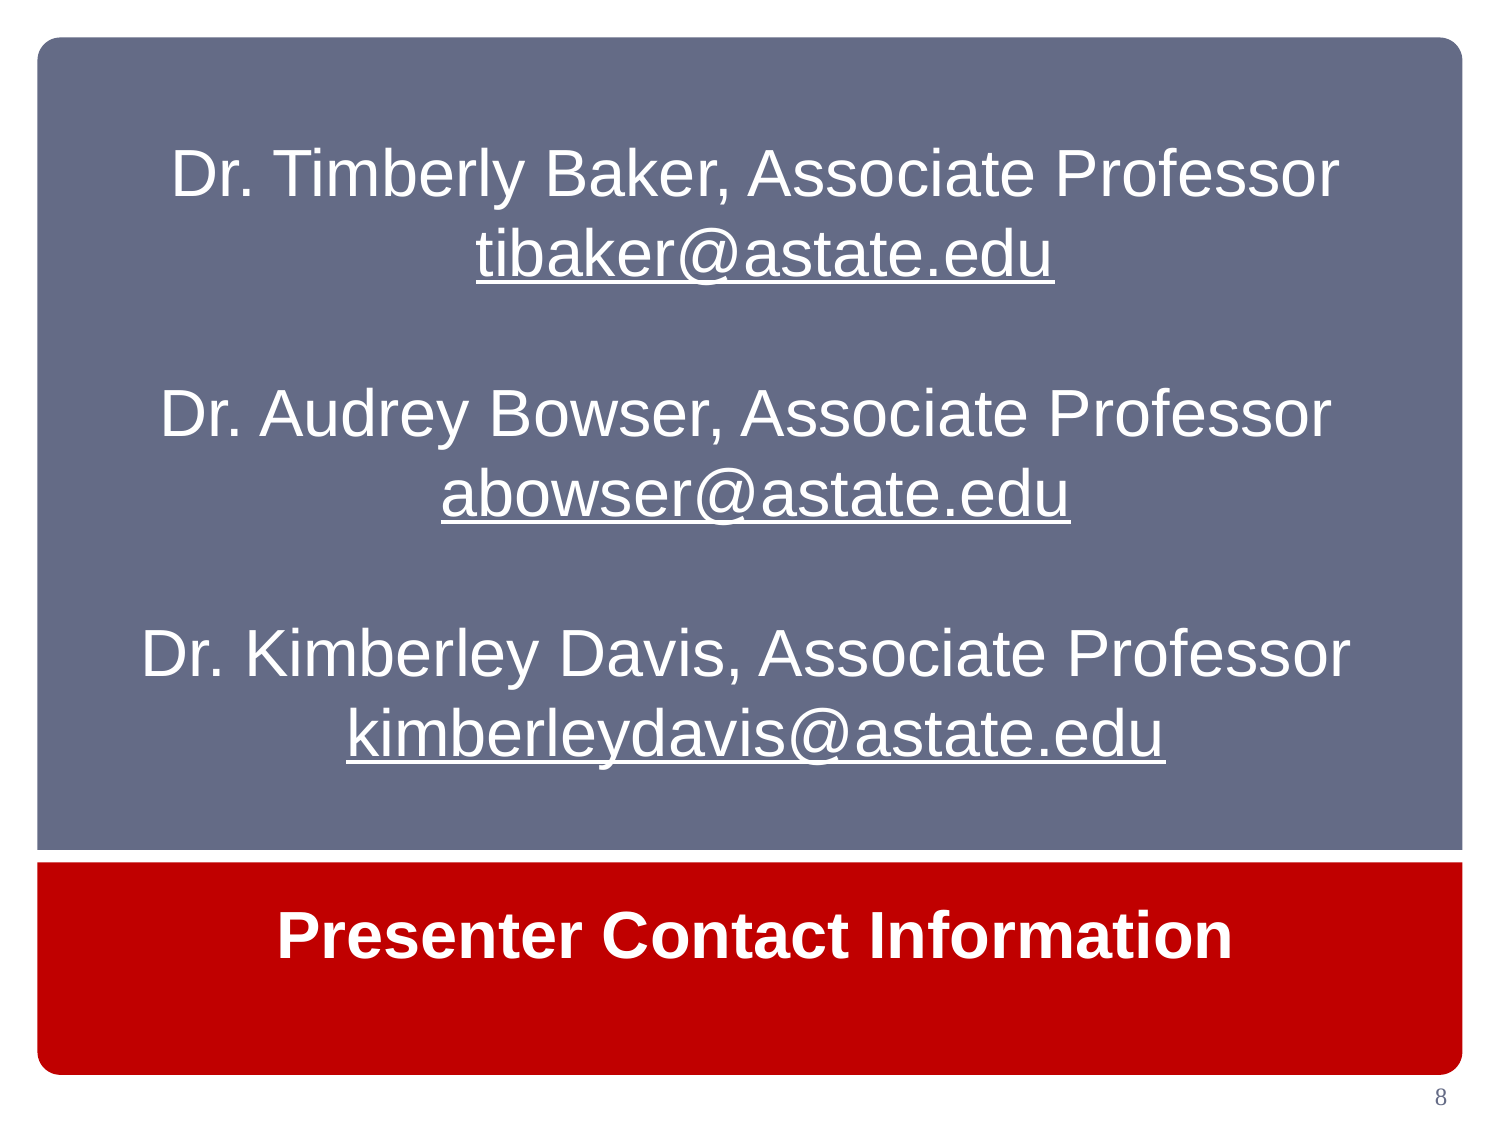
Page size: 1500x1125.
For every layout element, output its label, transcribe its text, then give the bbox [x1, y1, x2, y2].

list Presenter Contact Information [118, 887, 1394, 1059]
slide_number 8 [1112, 1069, 1463, 1123]
text_box Dr. Timberly Baker, Associate Professor tibaker@astate.edu Dr. Audrey Bowser, Associate Professor abowser@astate.edu Dr. Kimberley Davis, Associate Professor kimberleydavis@astate.edu [125, 62, 1386, 837]
